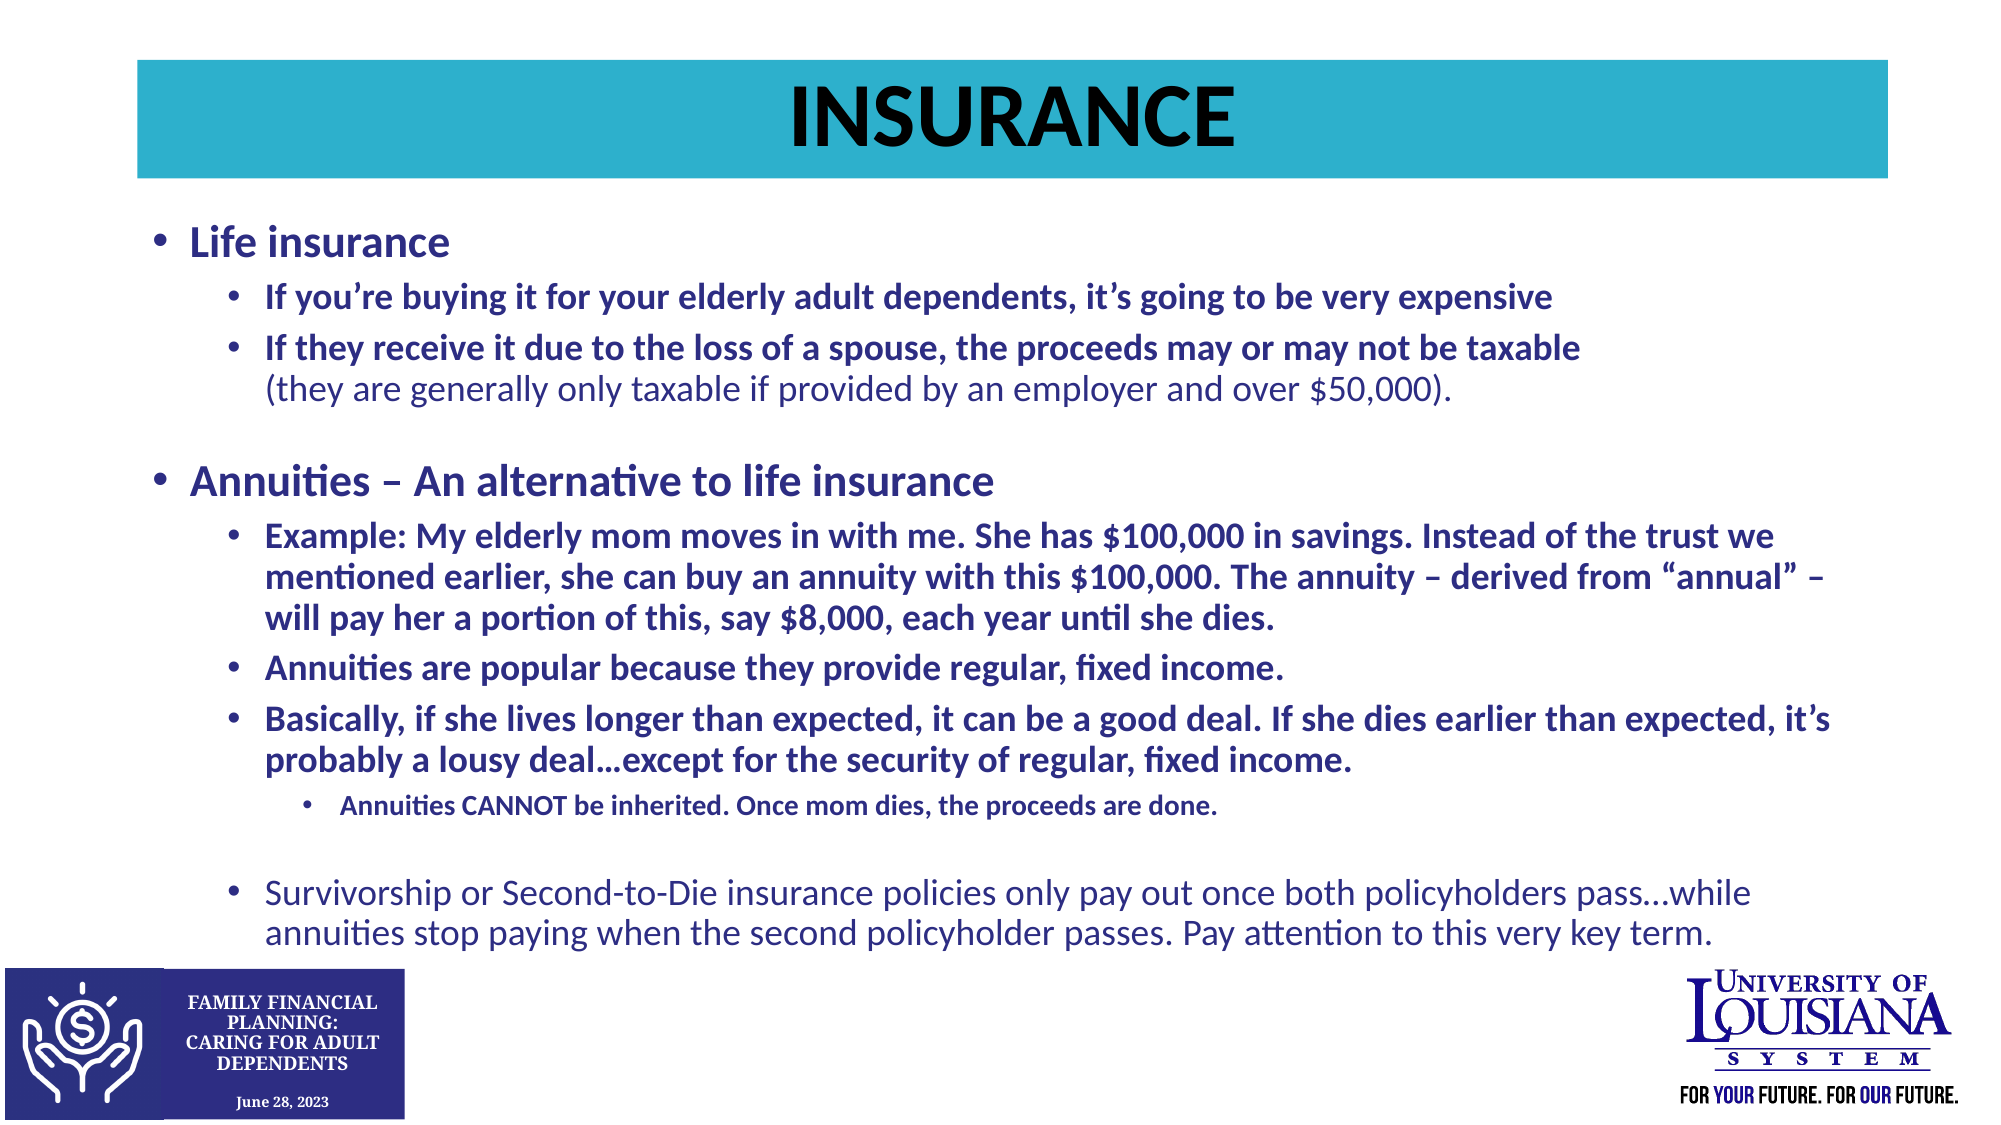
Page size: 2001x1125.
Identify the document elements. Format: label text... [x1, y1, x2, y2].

picture [1655, 956, 1983, 1120]
picture [5, 968, 161, 1120]
list Life insurance If you’re buying it for your elderly adult dependents, it’s going to be very expensive If they receive it due to the loss of a spouse, the proceeds may or may not be taxable (they are generally only taxable if provided by an employer and over $50,000). Annuities – An alternative to life insurance Example: My elderly mom moves in with me. She has $100,000 in savings. Instead of the trust we mentioned earlier, she can buy an annuity with this $100,000. The annuity – derived from “annual” – will pay her a portion of this, say $8,000, each year until she dies. Annuities are popular because they provide regular, fixed income. Basically, if she lives longer than expected, it can be a good deal. If she dies earlier than expected, it’s probably a lousy deal…except for the security of regular, fixed income. Annuities CANNOT be inherited. Once mom dies, the proceeds are done. Survivorship or Second-to-Die insurance policies only pay out once both policyholders pass…while annuities stop paying when the second policyholder passes. Pay attention to this very key term. [137, 210, 1906, 1014]
text_box INSURANCE [137, 59, 1888, 179]
